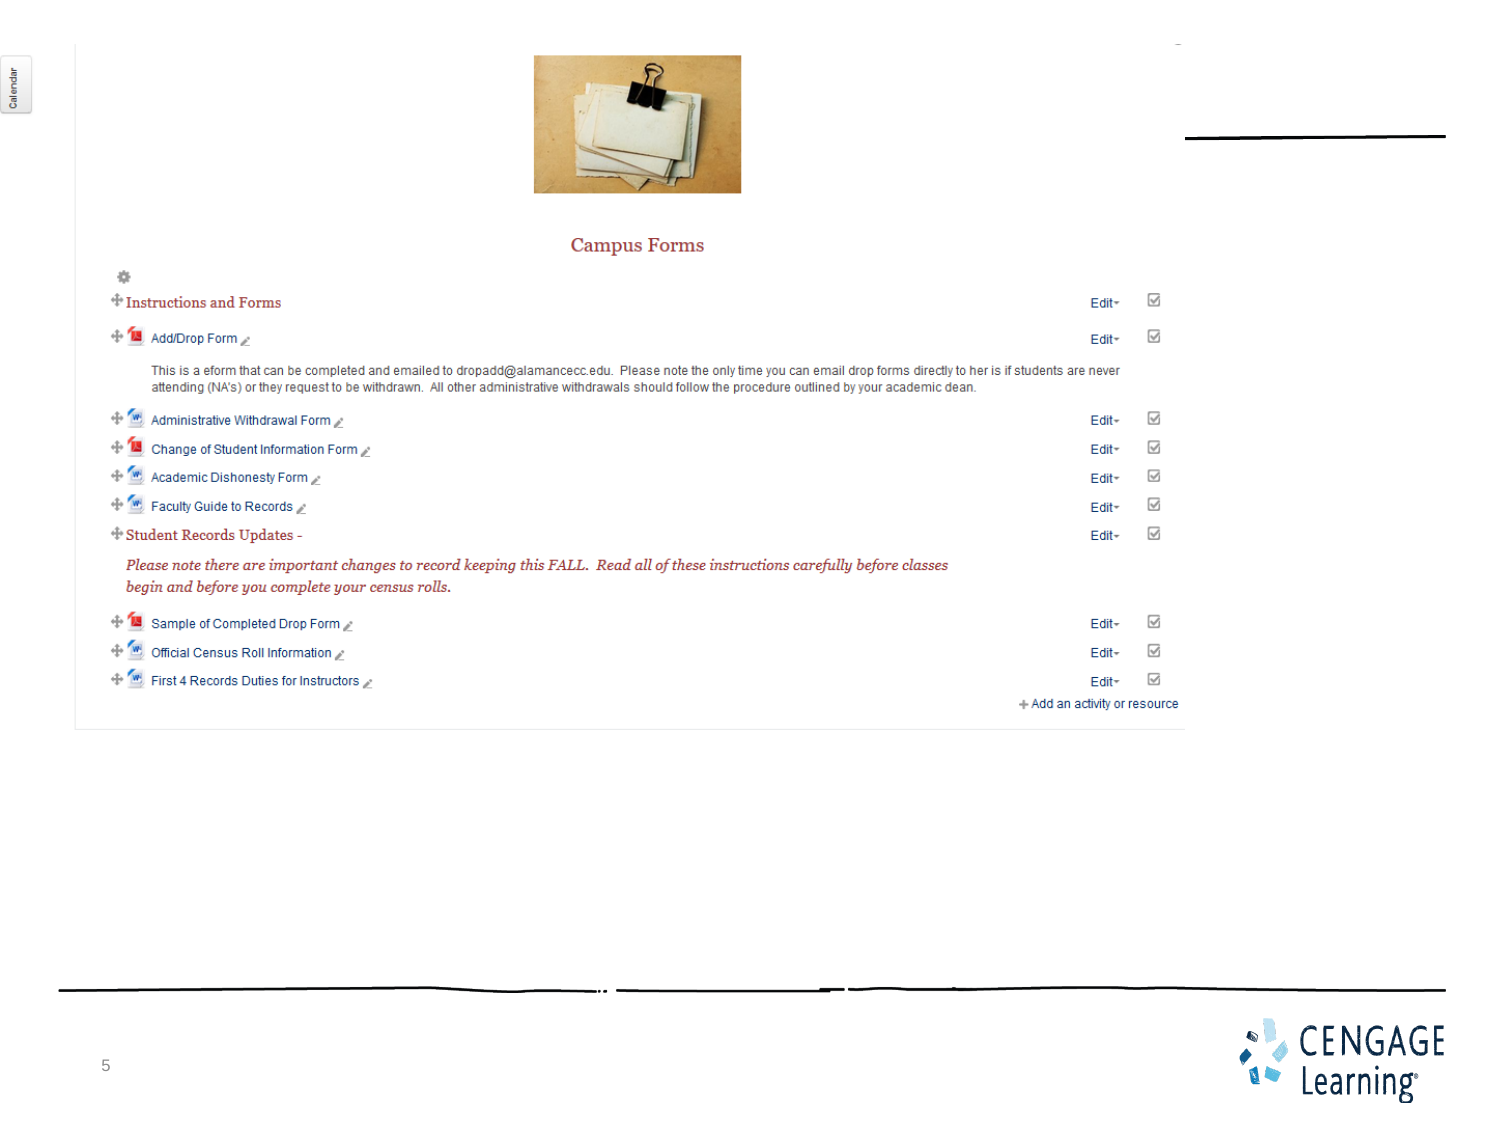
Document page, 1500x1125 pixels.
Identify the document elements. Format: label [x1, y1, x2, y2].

picture [60, 987, 1445, 993]
picture [0, 44, 1446, 733]
